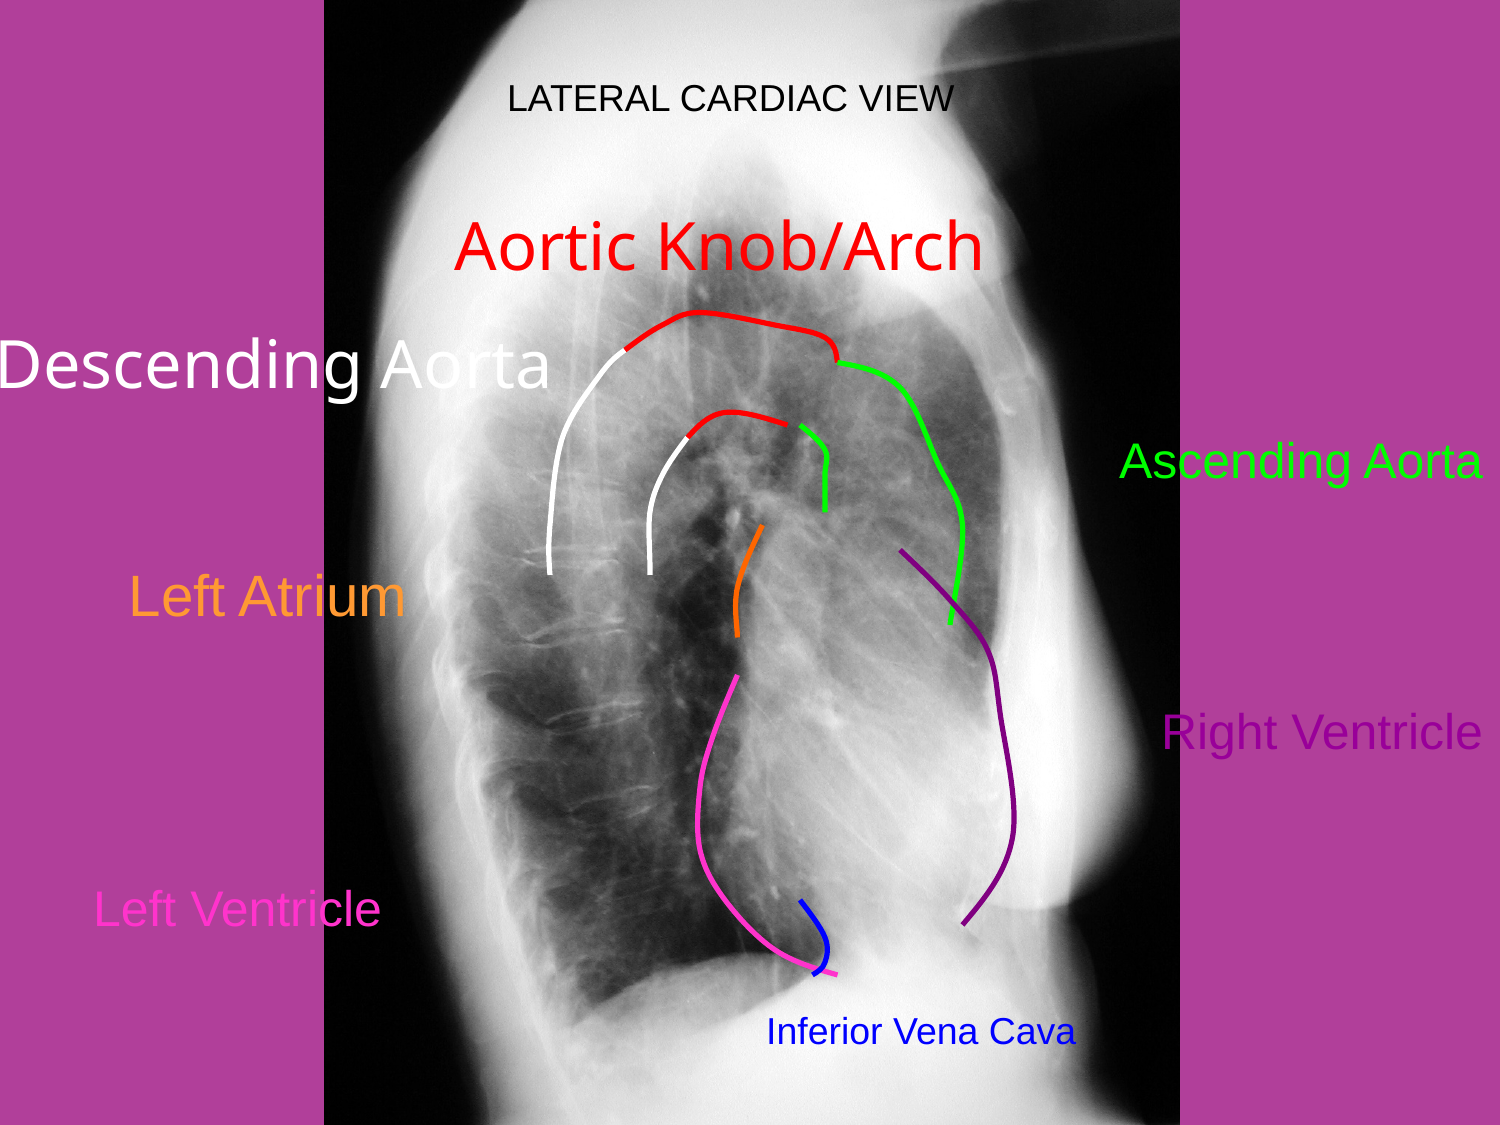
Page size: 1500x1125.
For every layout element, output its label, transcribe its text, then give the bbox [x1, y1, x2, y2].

text_box Descending Aorta [0, 314, 324, 409]
picture [324, 0, 1180, 1125]
text_box Ascending Aorta [1224, 420, 1498, 496]
text_box Left Ventricle [78, 869, 324, 945]
text_box Right Ventricle [1224, 692, 1498, 768]
text_box Left Atrium [113, 550, 324, 636]
